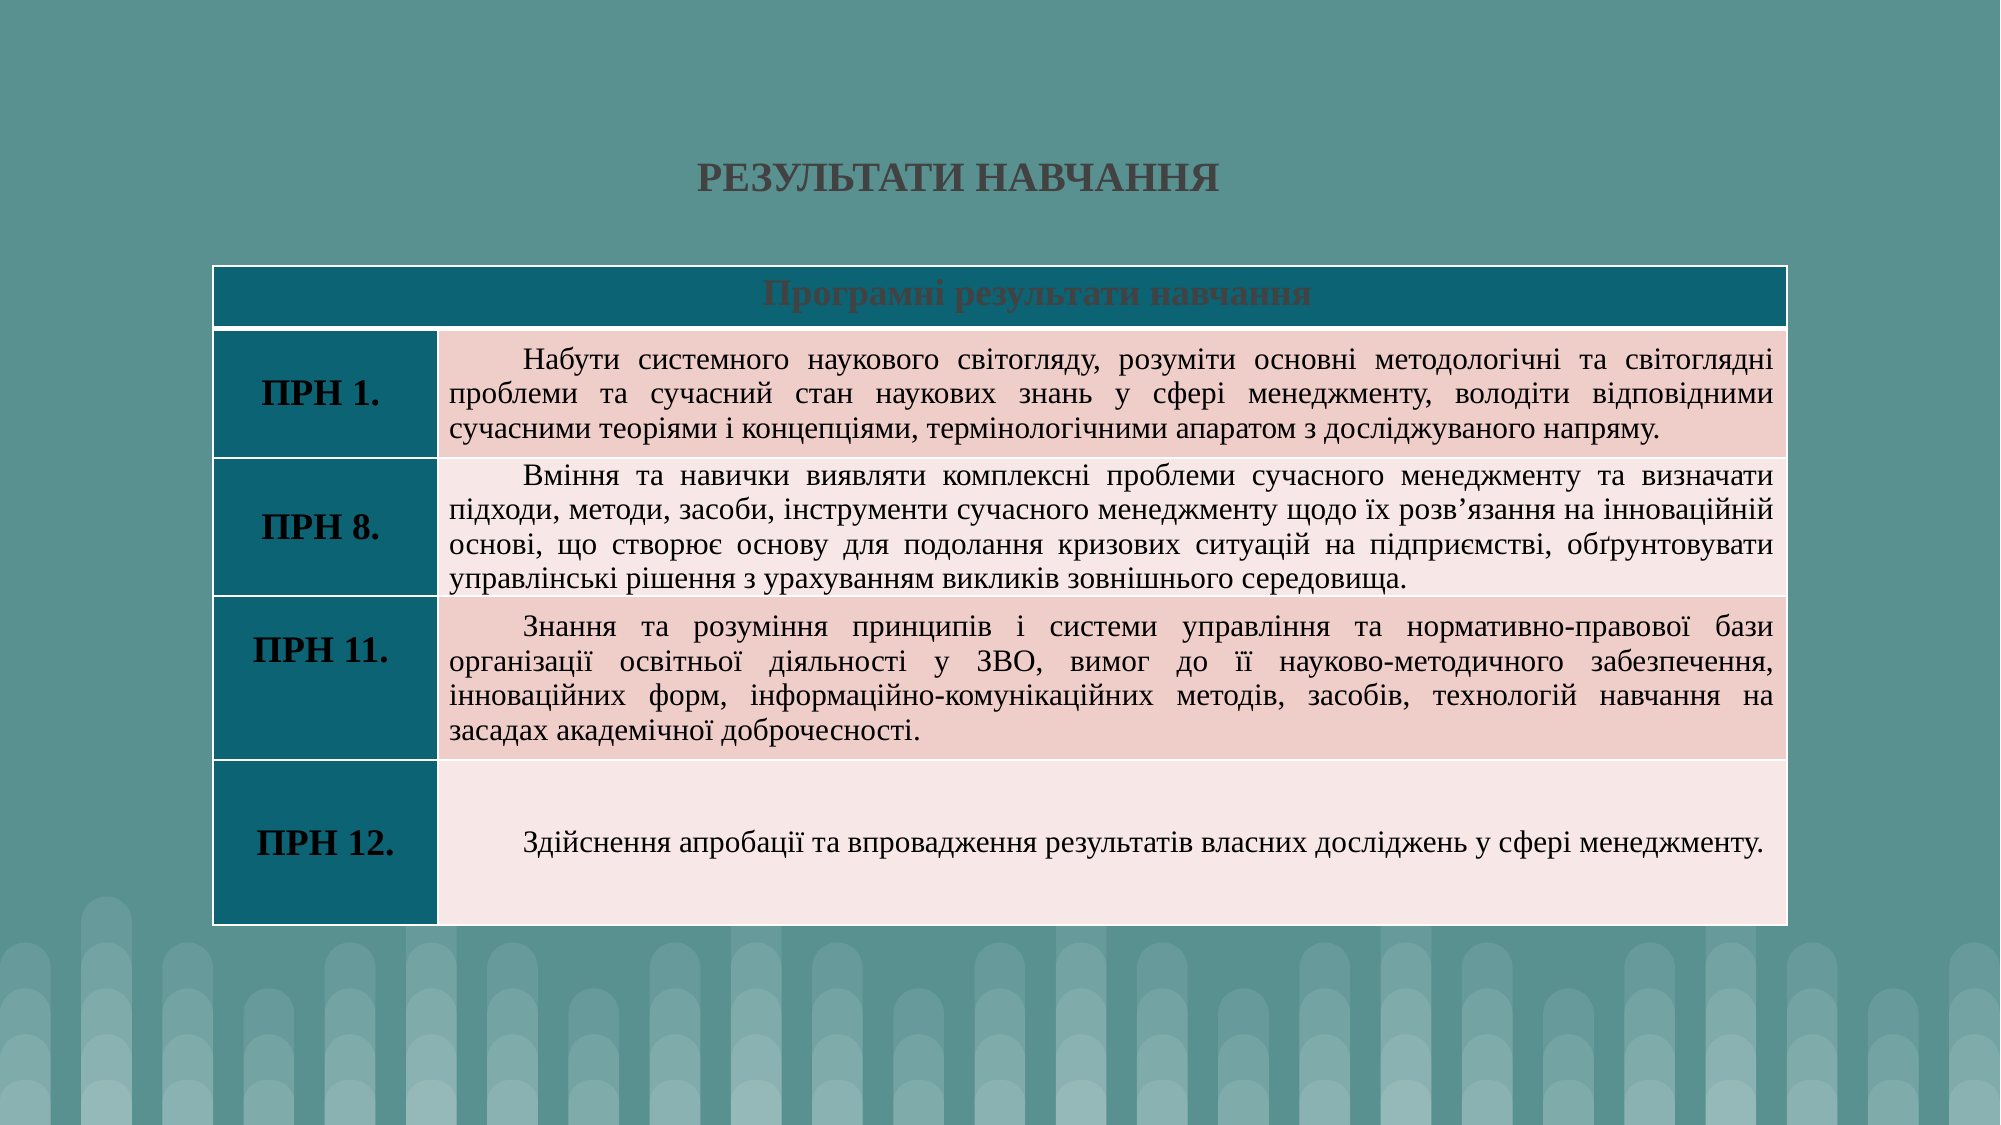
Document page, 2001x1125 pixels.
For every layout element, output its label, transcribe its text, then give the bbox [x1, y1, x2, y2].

table_cell Набути системного наукового світогляду, розуміти основні методологічні та світоглядні проблеми та сучасний стан наукових знань у сфері менеджменту, володіти відповідними сучасними теоріями і концепціями, термінологічними апаратом з досліджуваного напряму. [439, 331, 1786, 457]
table_header Програмні результати навчання [214, 267, 1786, 326]
table_cell ПРН 12. [214, 761, 437, 924]
table_cell ПРН 1. [214, 331, 437, 457]
table_cell Вміння та навички виявляти комплексні проблеми сучасного менеджменту та визначати підходи, методи, засоби, інструменти сучасного менеджменту щодо їх розв’язання на інноваційній основі, що створює основу для подолання кризових ситуацій на підприємстві, обґрунтовувати управлінські рішення з урахуванням викликів зовнішнього середовища. [439, 459, 1786, 595]
table_cell ПРН 8. [214, 459, 437, 595]
text_box РЕЗУЛЬТАТИ НАВЧАННЯ [681, 141, 1239, 258]
table_cell Знання та розуміння принципів і системи управління та нормативно-правової бази організації освітньої діяльності у ЗВО, вимог до її науково-методичного забезпечення, інноваційних форм, інформаційно-комунікаційних методів, засобів, технологій навчання на засадах академічної доброчесності. [439, 597, 1786, 759]
table_cell Здійснення апробації та впровадження результатів власних досліджень у сфері менеджменту. [439, 761, 1786, 924]
table_cell ПРН 11. [214, 597, 437, 759]
